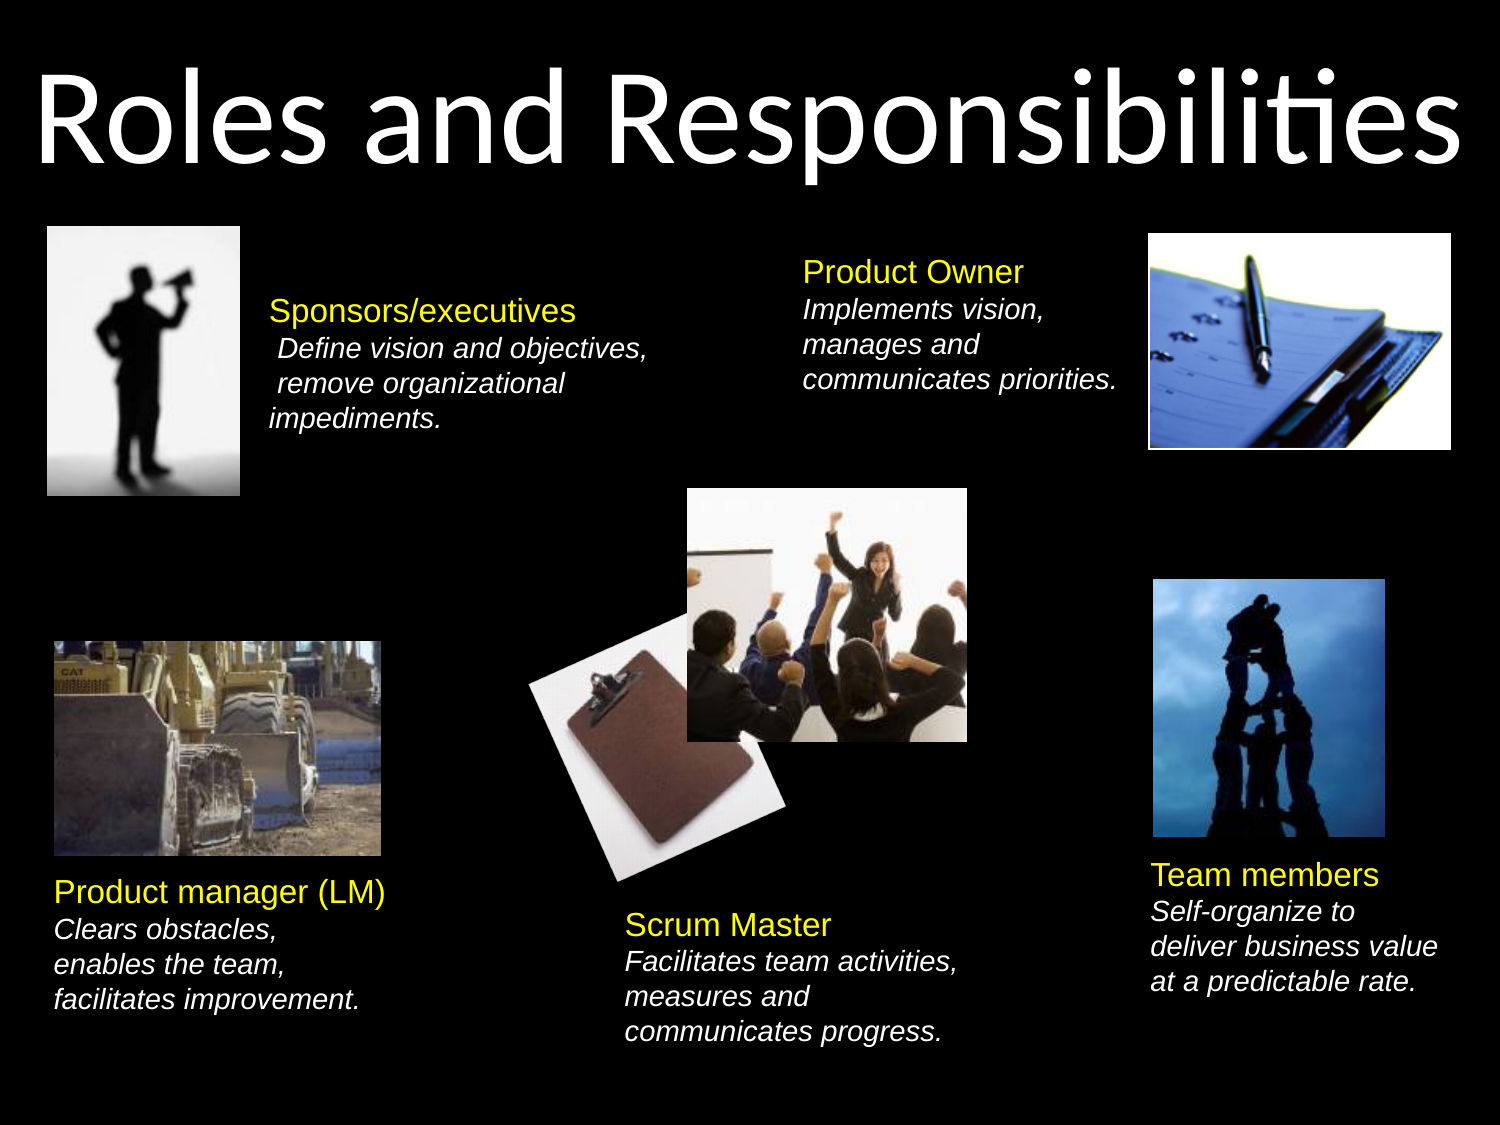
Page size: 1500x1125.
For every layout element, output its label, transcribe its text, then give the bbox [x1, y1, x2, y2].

text_box Scrum Master Facilitates team activities, measures and communicates progress. [609, 895, 1019, 1055]
picture [530, 488, 967, 881]
text_box Team members Self-organize to deliver business value at a predictable rate. [1135, 845, 1454, 1005]
picture [47, 226, 240, 497]
picture [1149, 233, 1451, 449]
picture [1152, 578, 1385, 837]
text_box Product manager (LM) Clears obstacles, enables the team, facilitates improvement. [38, 863, 402, 1023]
text_box Roles and Responsibilities [32, 25, 1466, 191]
text_box Product Owner Implements vision, manages and communicates priorities. [787, 242, 1144, 403]
text_box Sponsors/executives Define vision and objectives, remove organizational impediments. [254, 282, 734, 442]
picture [54, 640, 382, 856]
